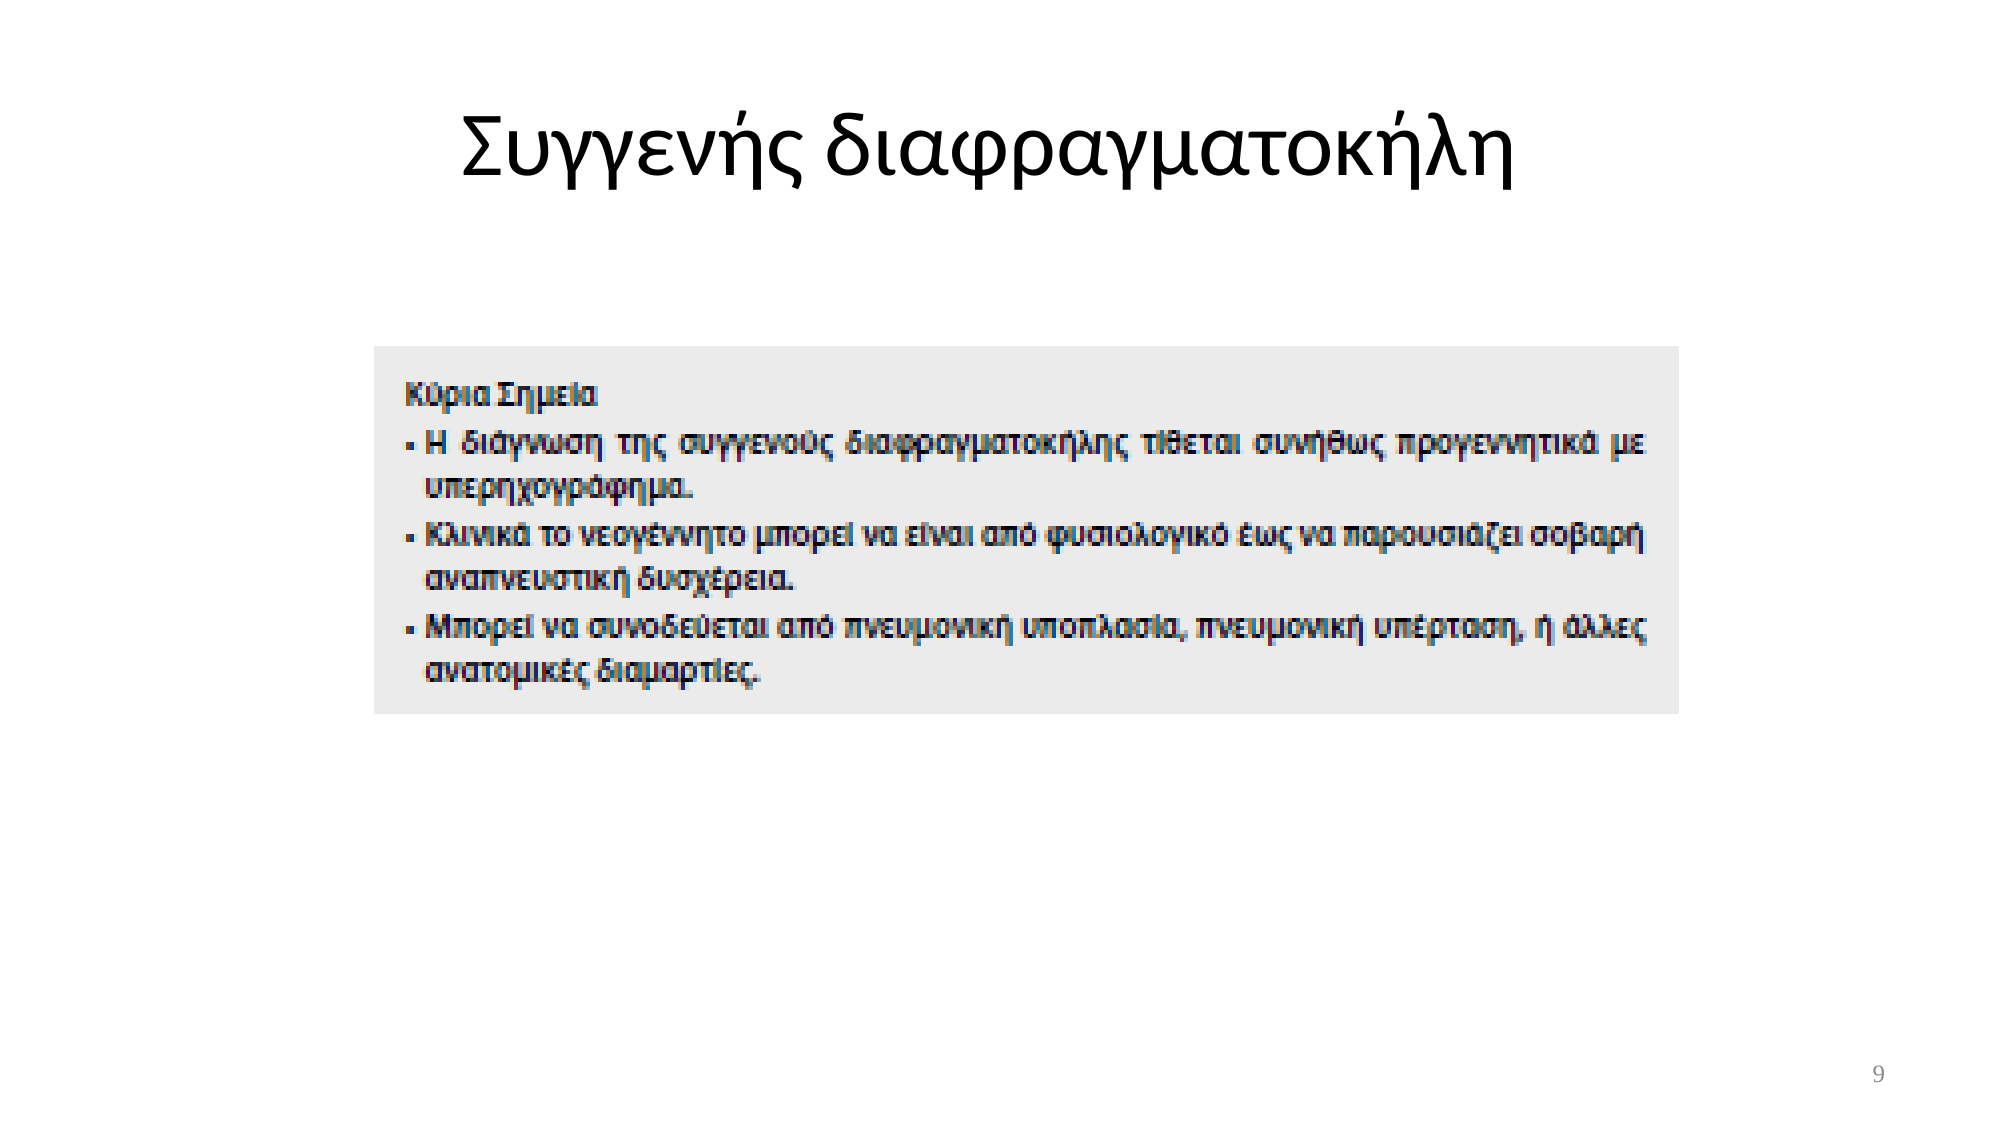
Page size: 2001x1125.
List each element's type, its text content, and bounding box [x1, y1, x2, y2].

title Συγγενής διαφραγματοκήλη [99, 44, 1901, 233]
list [339, 322, 1699, 734]
slide_number 9 [1433, 1042, 1900, 1103]
